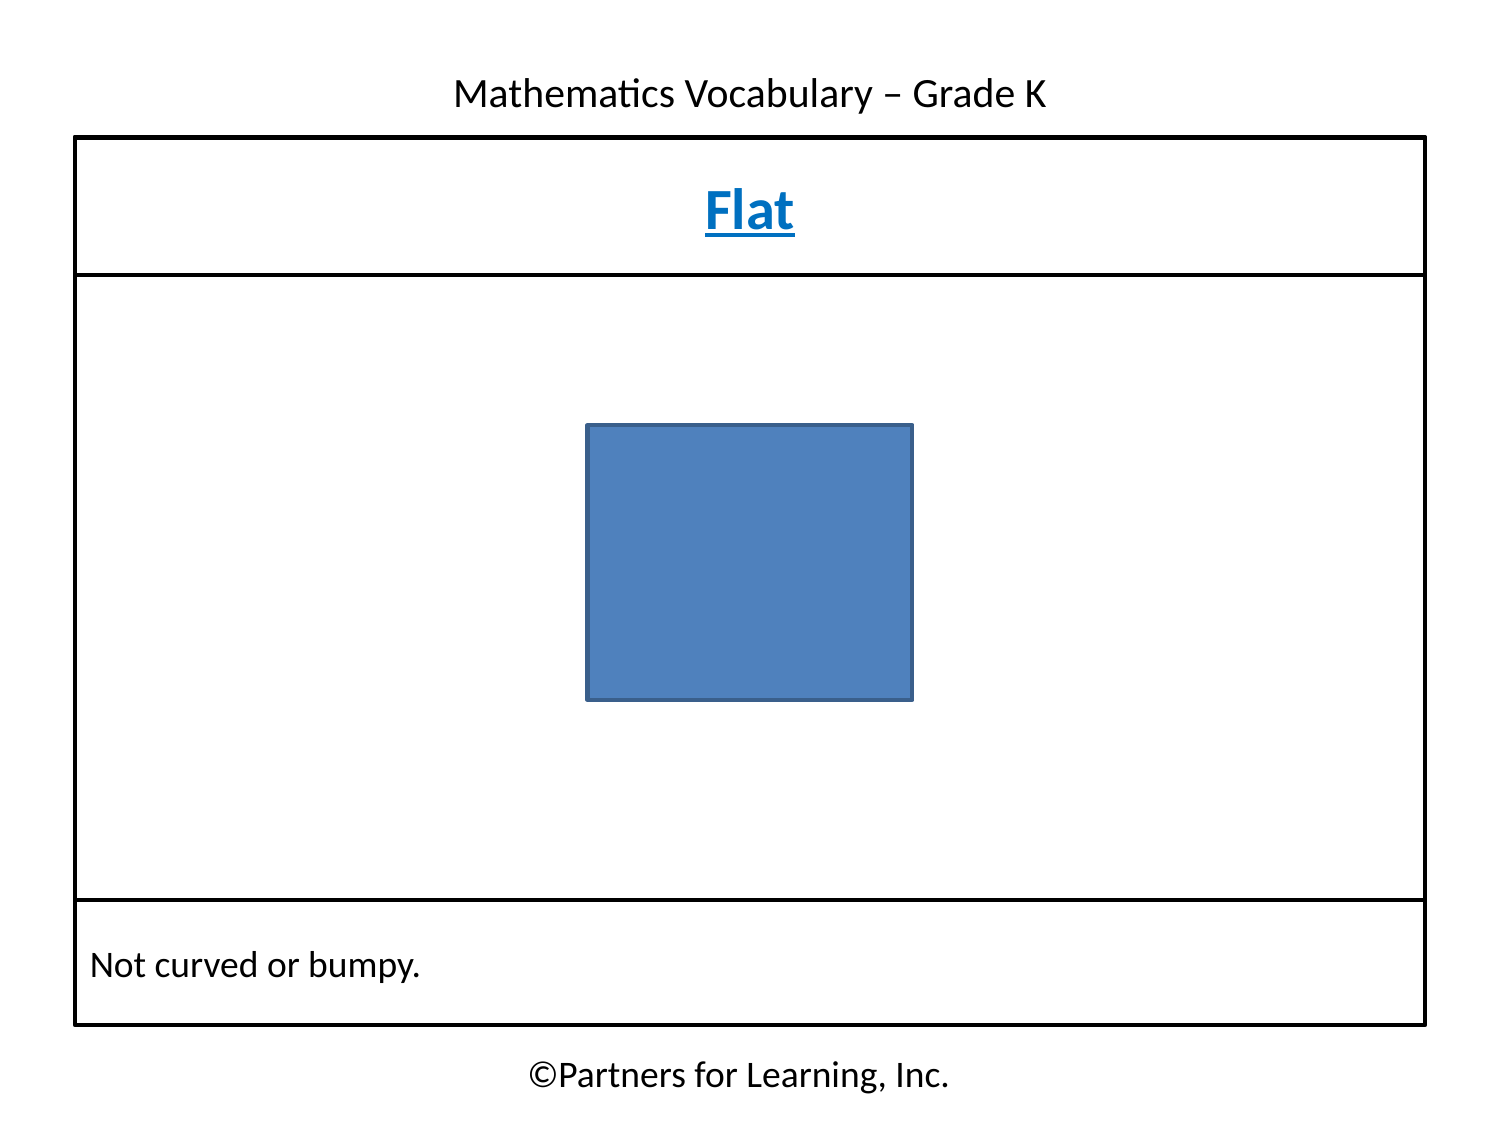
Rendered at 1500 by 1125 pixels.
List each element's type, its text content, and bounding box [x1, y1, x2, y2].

text_box Not curved or bumpy. [74, 932, 1363, 992]
text_box Flat [474, 163, 1025, 249]
text_box [585, 423, 914, 702]
text_box [74, 275, 1425, 900]
text_box [74, 137, 1425, 275]
